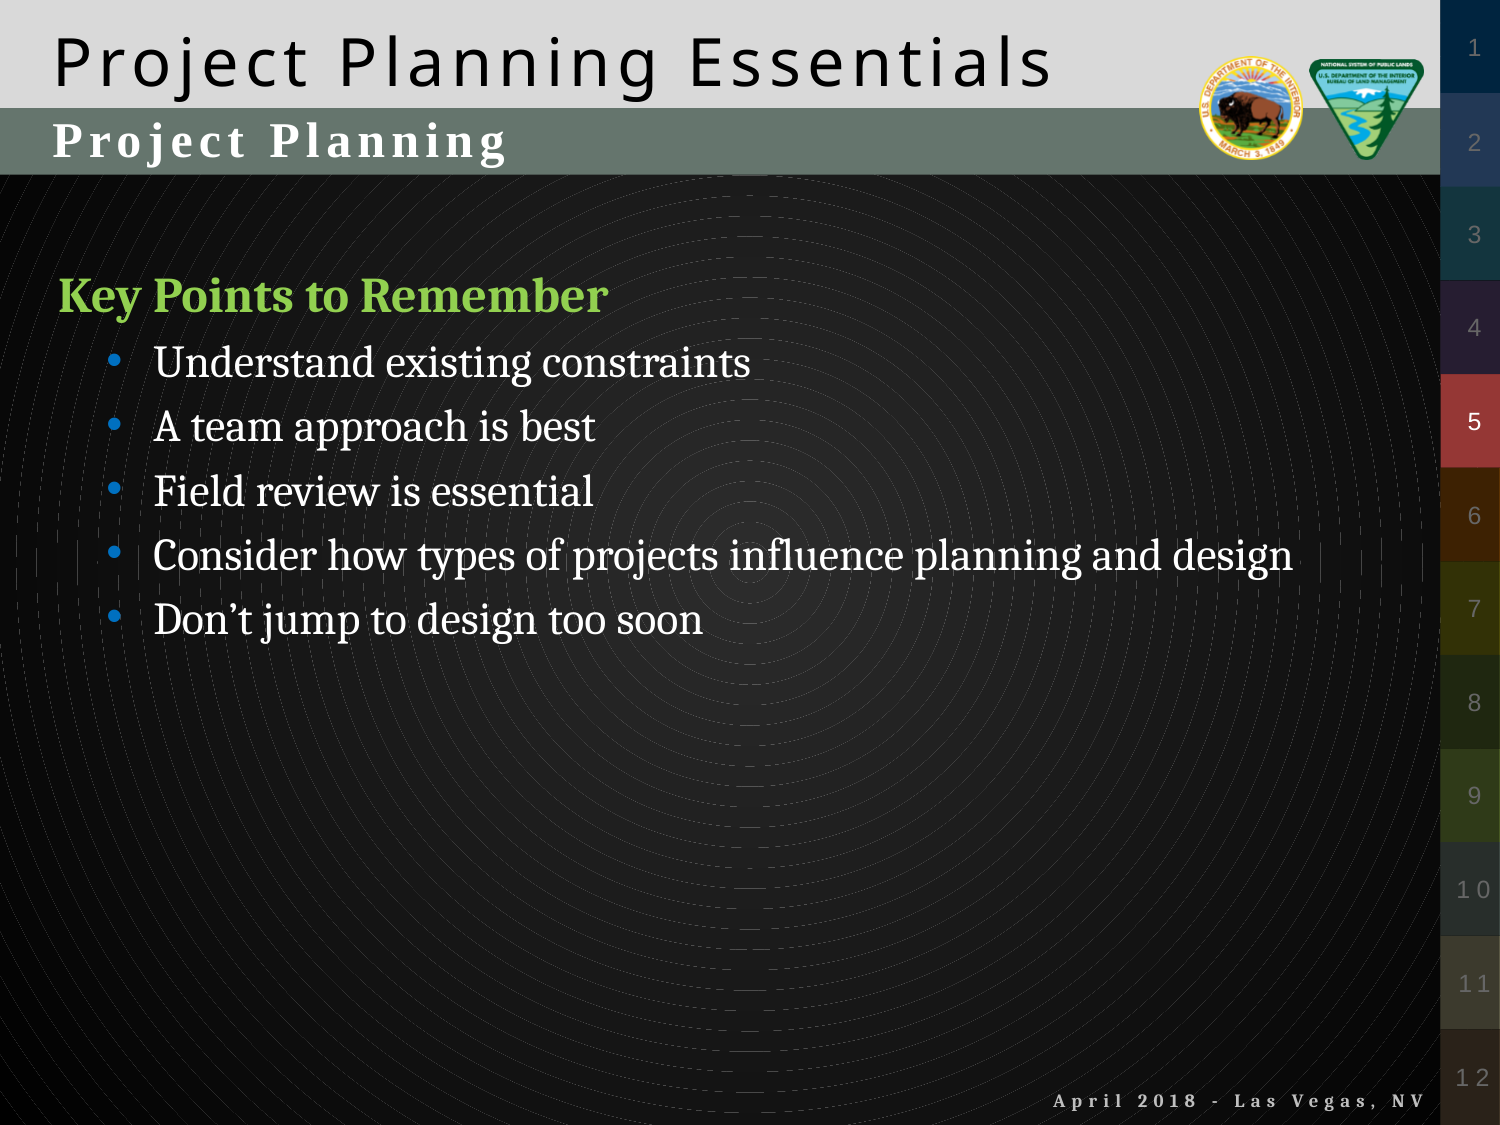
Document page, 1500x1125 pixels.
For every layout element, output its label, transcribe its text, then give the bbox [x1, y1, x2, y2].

picture [1309, 59, 1424, 160]
list Key Points to Remember Understand existing constraints A team approach is best Field review is essential Consider how types of projects influence planning and design Don’t jump to design too soon [43, 255, 1410, 821]
list Project Planning [37, 99, 1200, 177]
list Project Planning Essentials [37, 12, 1200, 99]
picture [1200, 56, 1303, 160]
